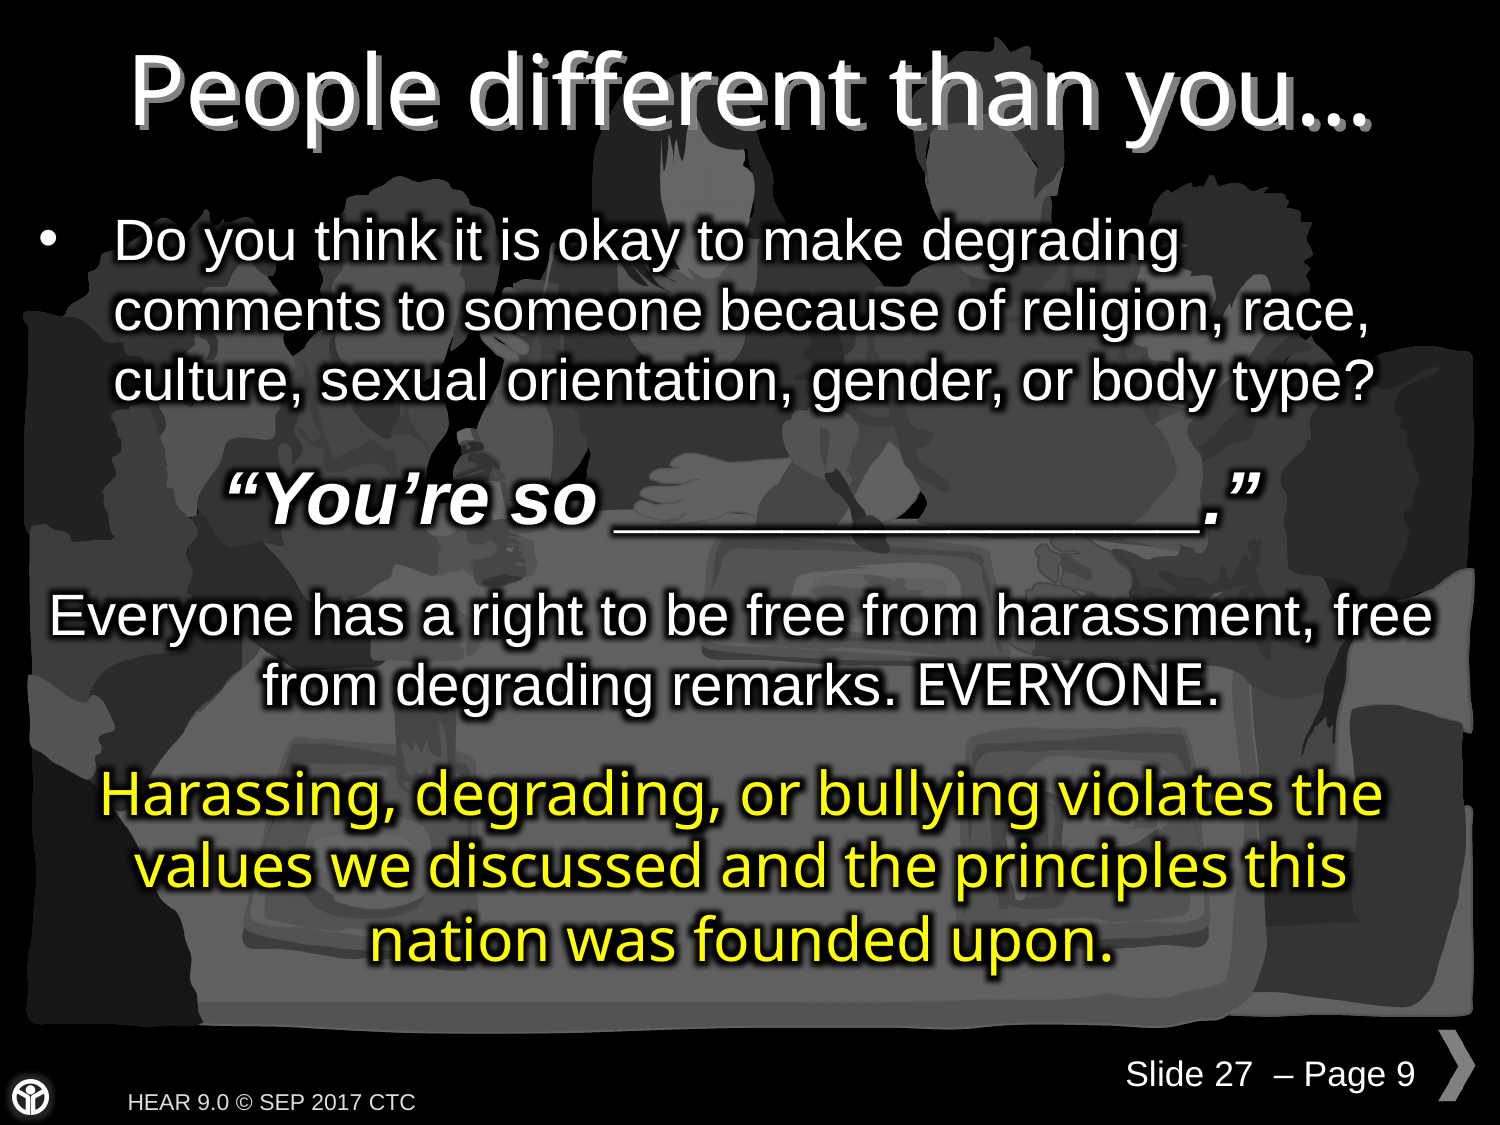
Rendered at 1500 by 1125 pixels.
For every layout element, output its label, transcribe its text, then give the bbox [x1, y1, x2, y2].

picture [12, 1079, 49, 1116]
title People different than you… [0, 0, 1500, 188]
picture [22, 37, 1479, 1104]
text_box – Page 9 [1263, 1045, 1427, 1099]
